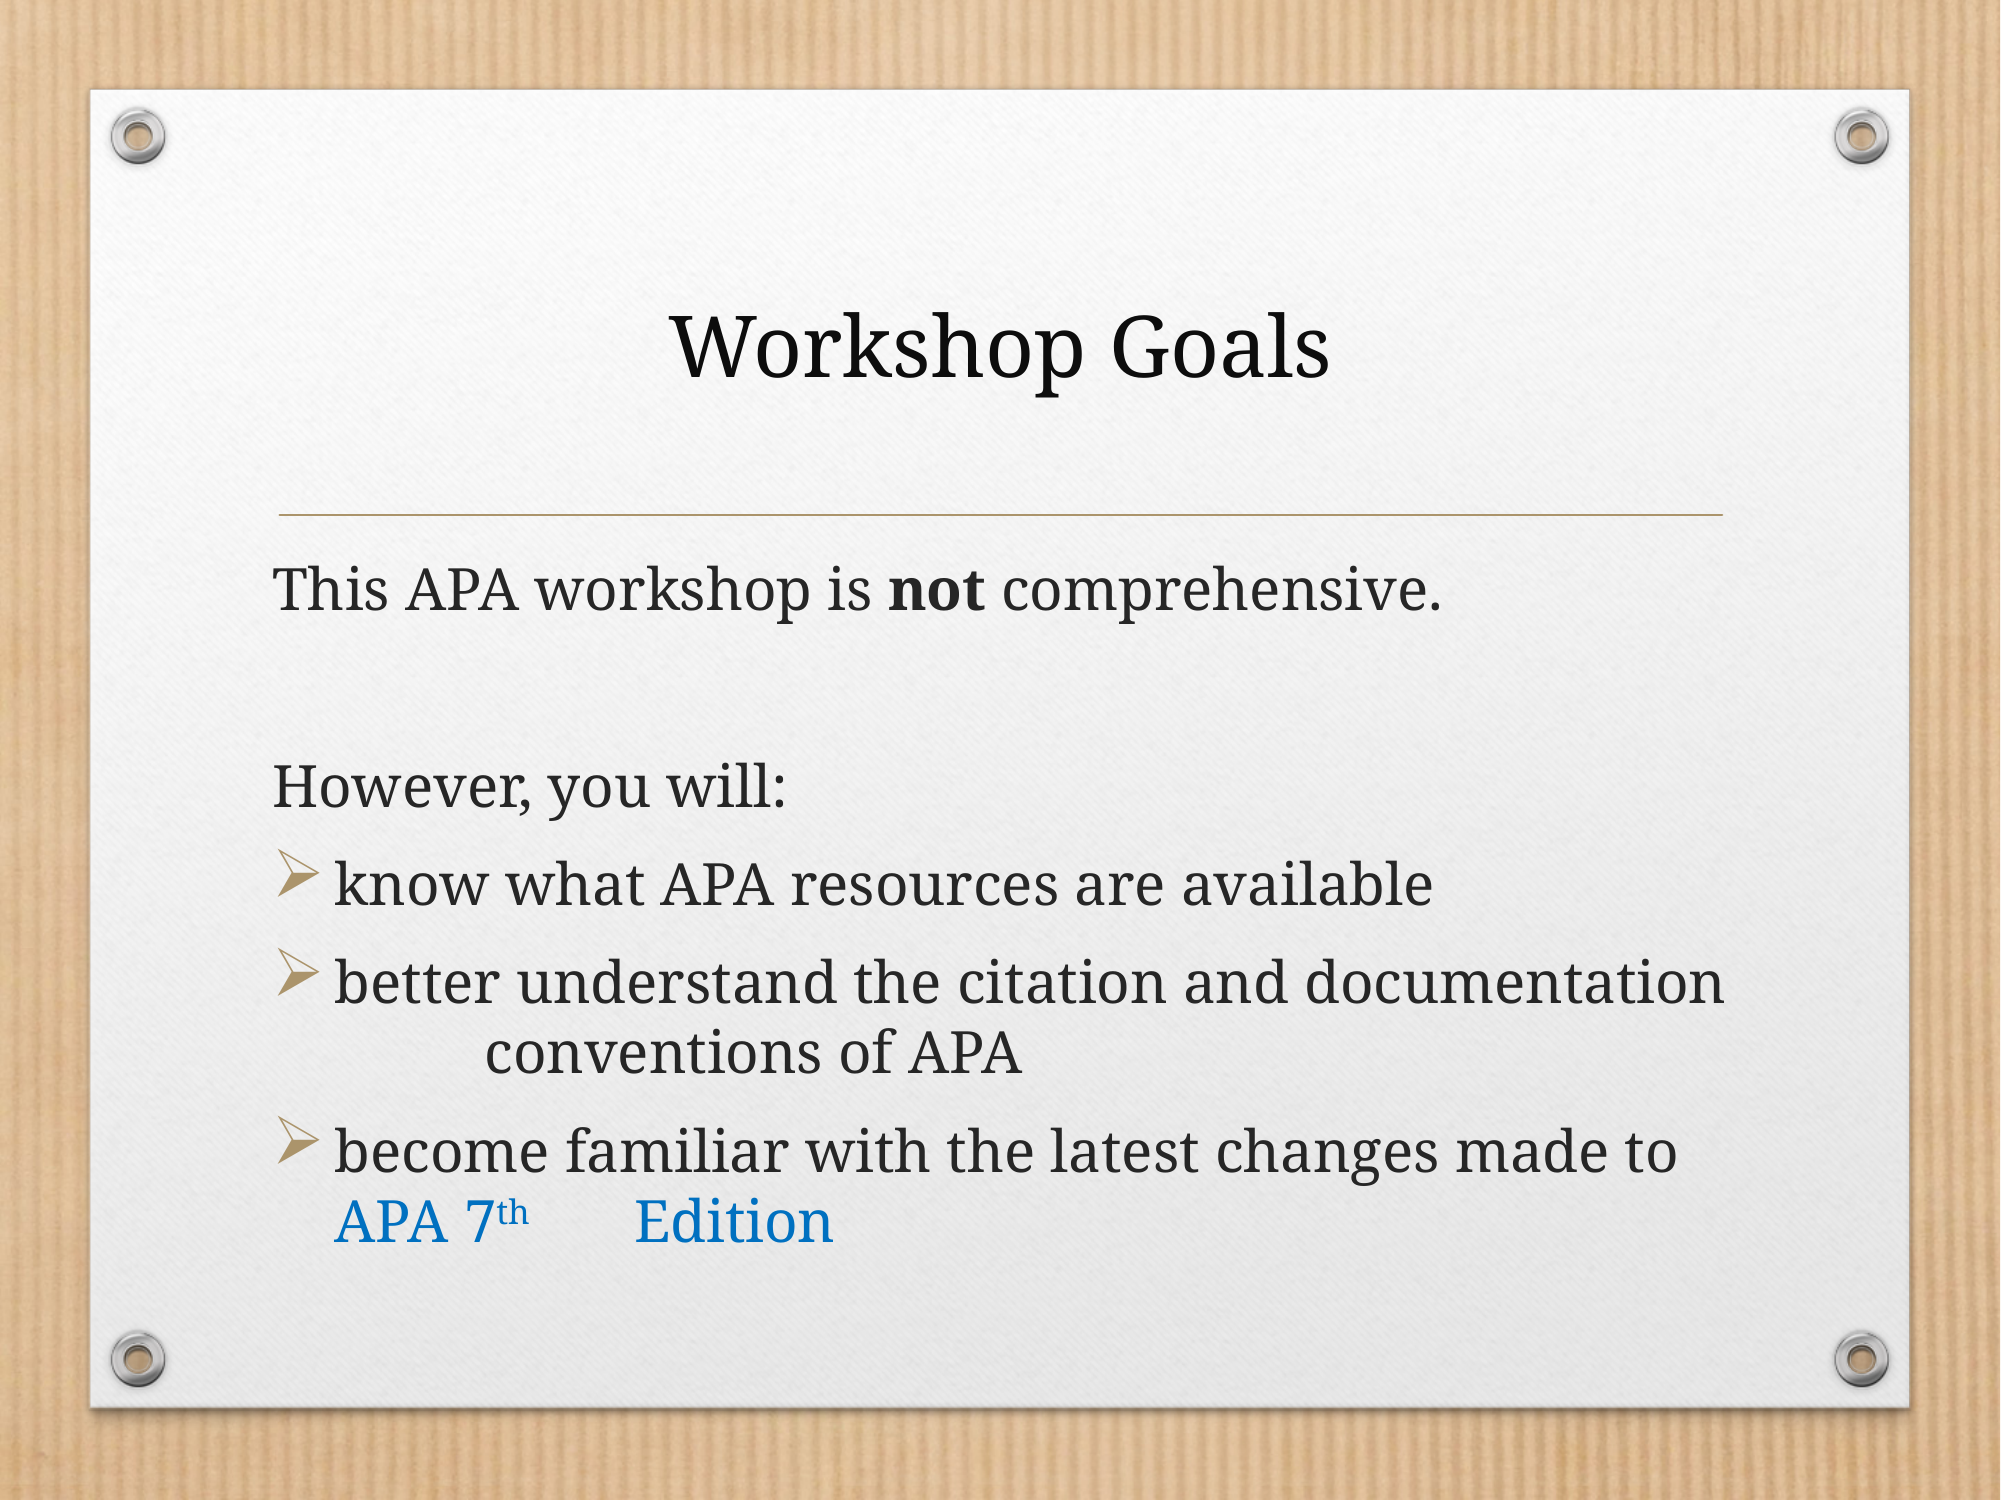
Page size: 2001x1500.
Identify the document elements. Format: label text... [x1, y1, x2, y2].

title Workshop Goals [257, 200, 1745, 486]
list This APA workshop is not comprehensive. However, you will: know what APA resources are available better understand the citation and documentation conventions of APA become familiar with the latest changes made to APA 7th Edition [257, 544, 1745, 1338]
picture [0, 0, 2001, 1500]
